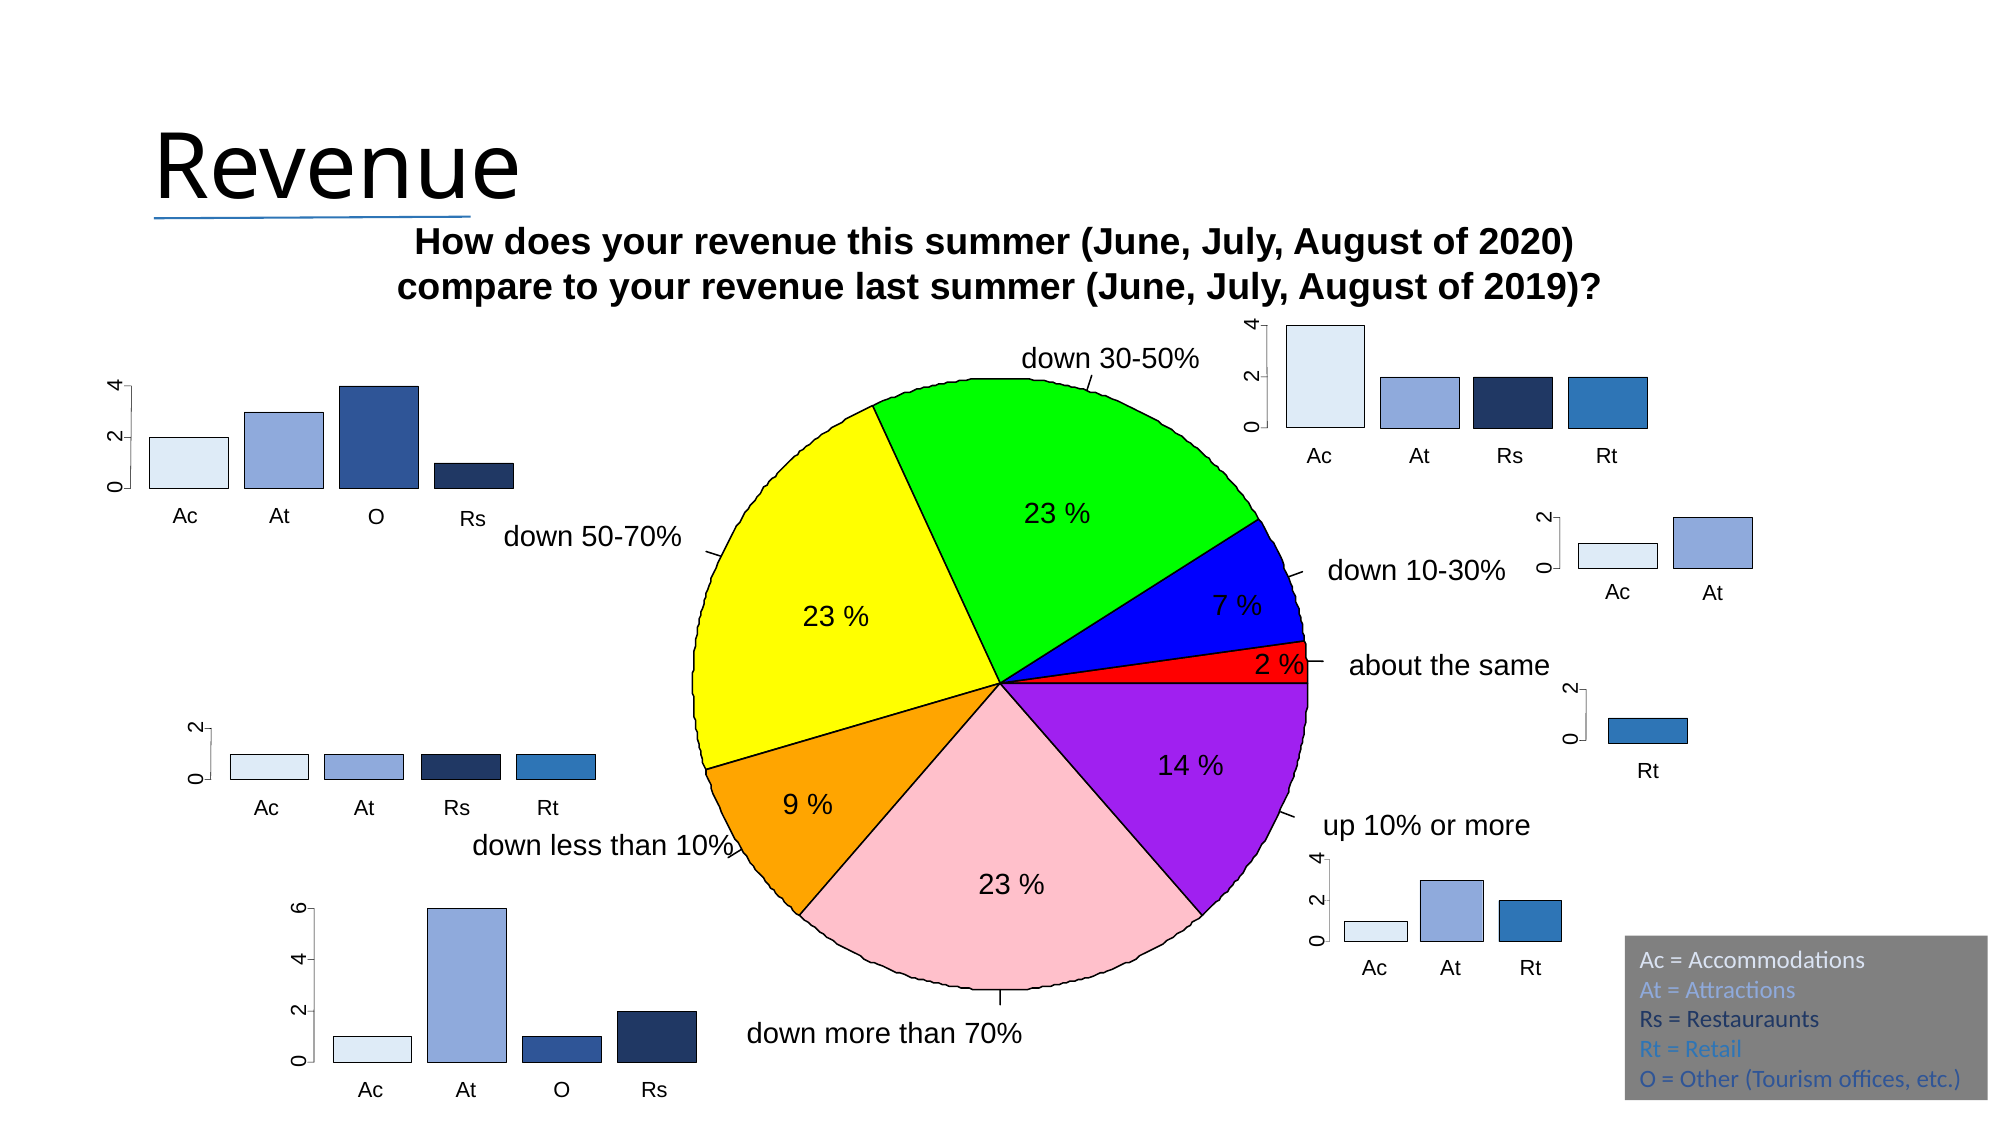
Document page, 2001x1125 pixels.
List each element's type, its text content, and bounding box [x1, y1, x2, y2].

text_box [1302, 852, 1562, 980]
text_box Ac = Accommodations At = Attractions Rs = Restauraunts Rt = Retail O = Other (Tourism offices, etc.) [1624, 935, 1988, 1101]
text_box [100, 379, 514, 532]
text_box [328, 216, 1672, 1054]
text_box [1237, 318, 1648, 468]
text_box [1555, 682, 1688, 784]
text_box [180, 721, 596, 820]
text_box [283, 901, 697, 1103]
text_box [1529, 510, 1753, 605]
title Revenue [137, 59, 1863, 278]
